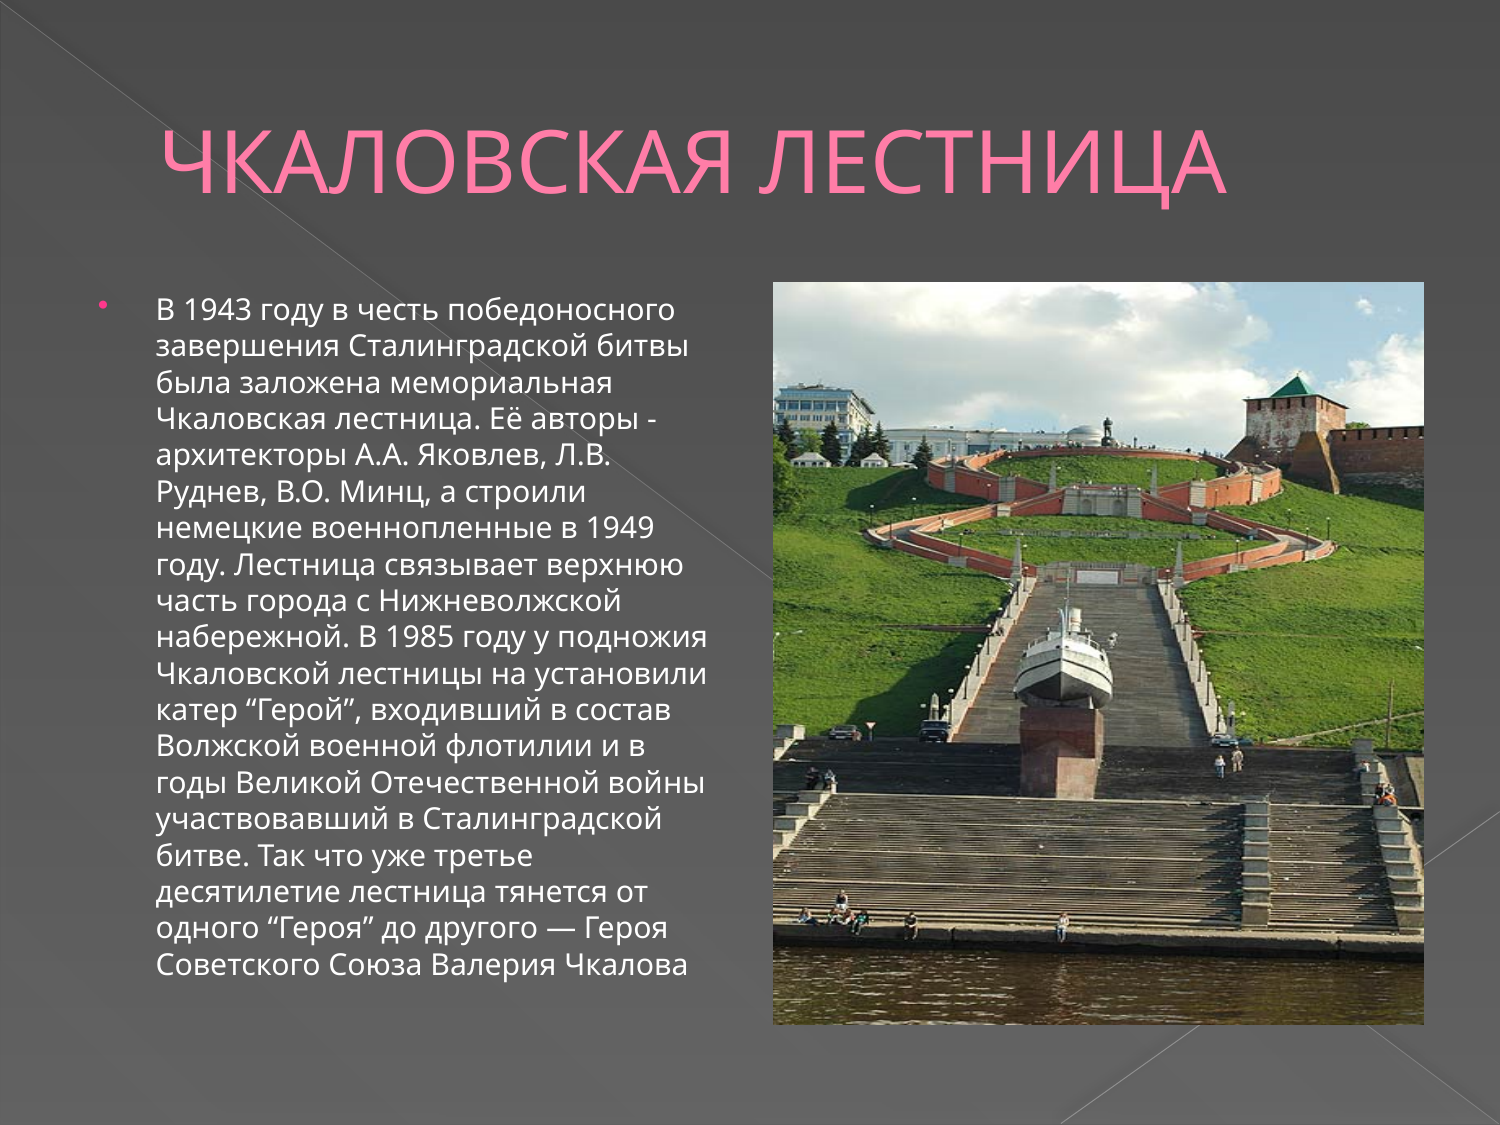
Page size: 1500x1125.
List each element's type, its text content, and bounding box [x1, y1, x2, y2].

title ЧКАЛОВСКАЯ ЛЕСТНИЦА [75, 43, 1425, 274]
list В 1943 году в честь победоносного завершения Сталинградской битвы была заложена мемориальная Чкаловская лестница. Её авторы - архитекторы А.А. Яковлев, Л.В. Руднев, В.О. Минц, а строили немецкие военнопленные в 1949 году. Лестница связывает верхнюю часть города с Нижневолжской набережной. В 1985 году у подножия Чкаловской лестницы на установили катер “Герой”, входивший в состав Волжской военной флотилии и в годы Великой Отечественной войны участвовавший в Сталинградской битве. Так что уже третье десятилетие лестница тянется от одного “Героя” до другого — Героя Советского Союза Валерия Чкалова [75, 282, 738, 1025]
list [773, 282, 1424, 1026]
